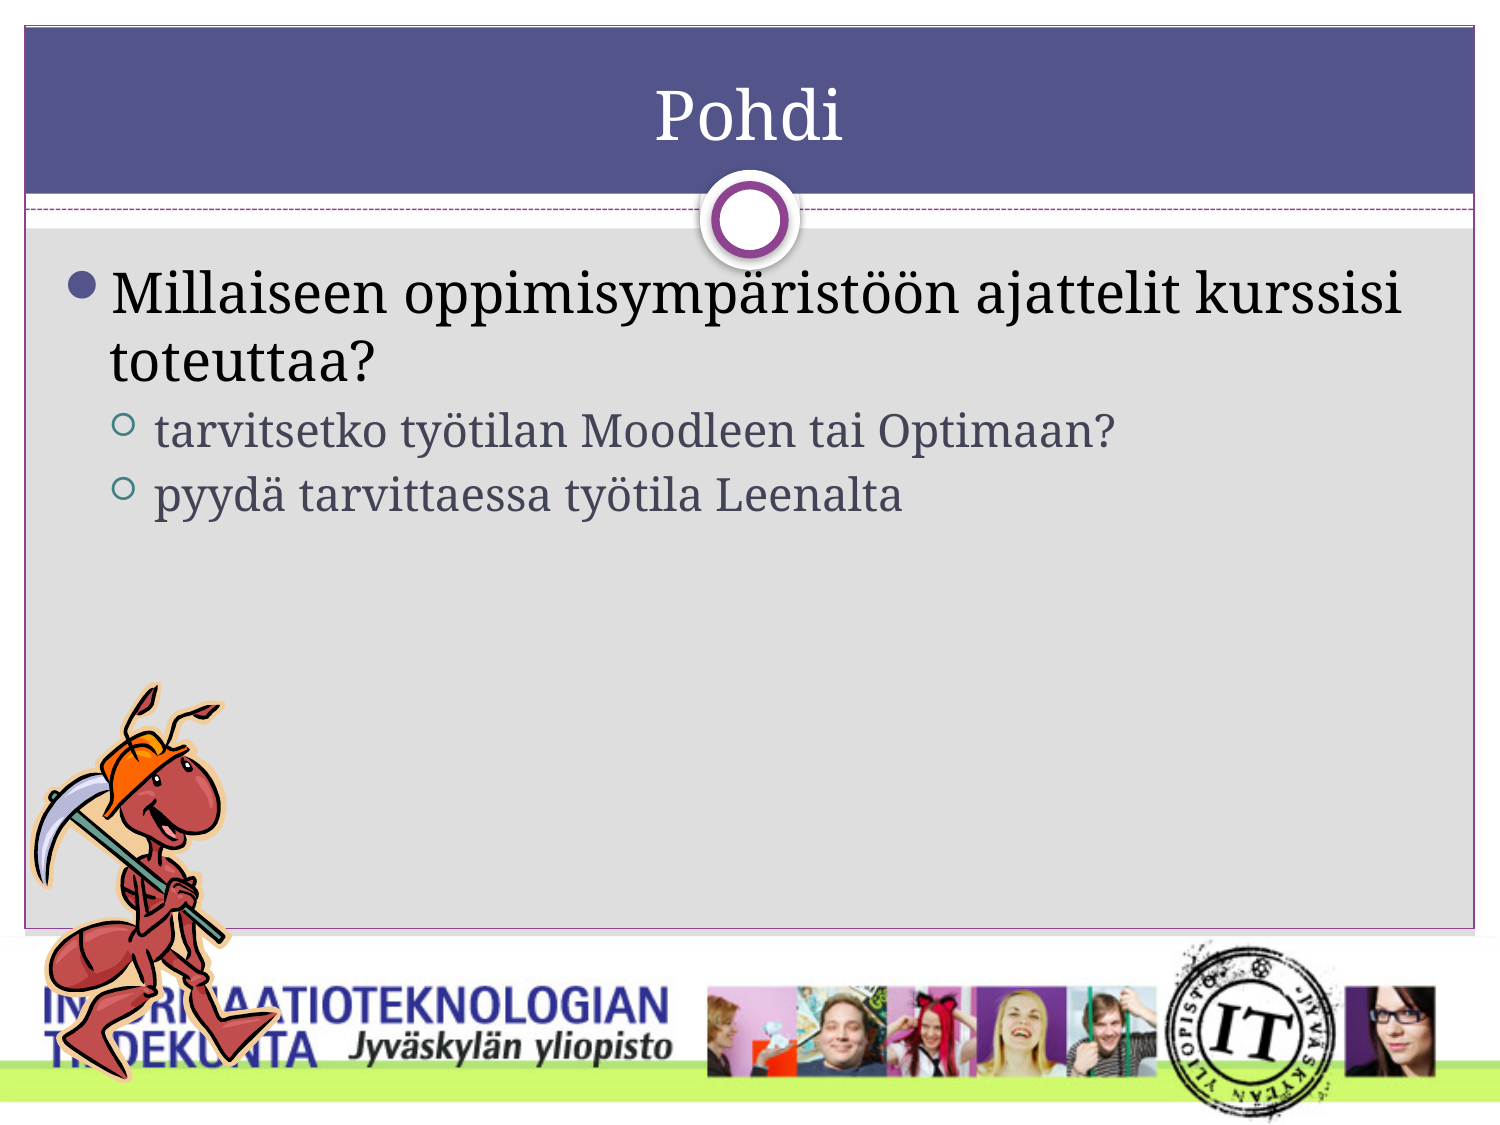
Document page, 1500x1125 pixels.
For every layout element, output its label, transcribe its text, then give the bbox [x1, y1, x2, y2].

title Pohdi [49, 37, 1450, 162]
list Millaiseen oppimisympäristöön ajattelit kurssisi toteuttaa? tarvitsetko työtilan Moodleen tai Optimaan? pyydä tarvittaessa työtila Leenalta [49, 249, 1450, 917]
picture [0, 680, 1500, 1125]
